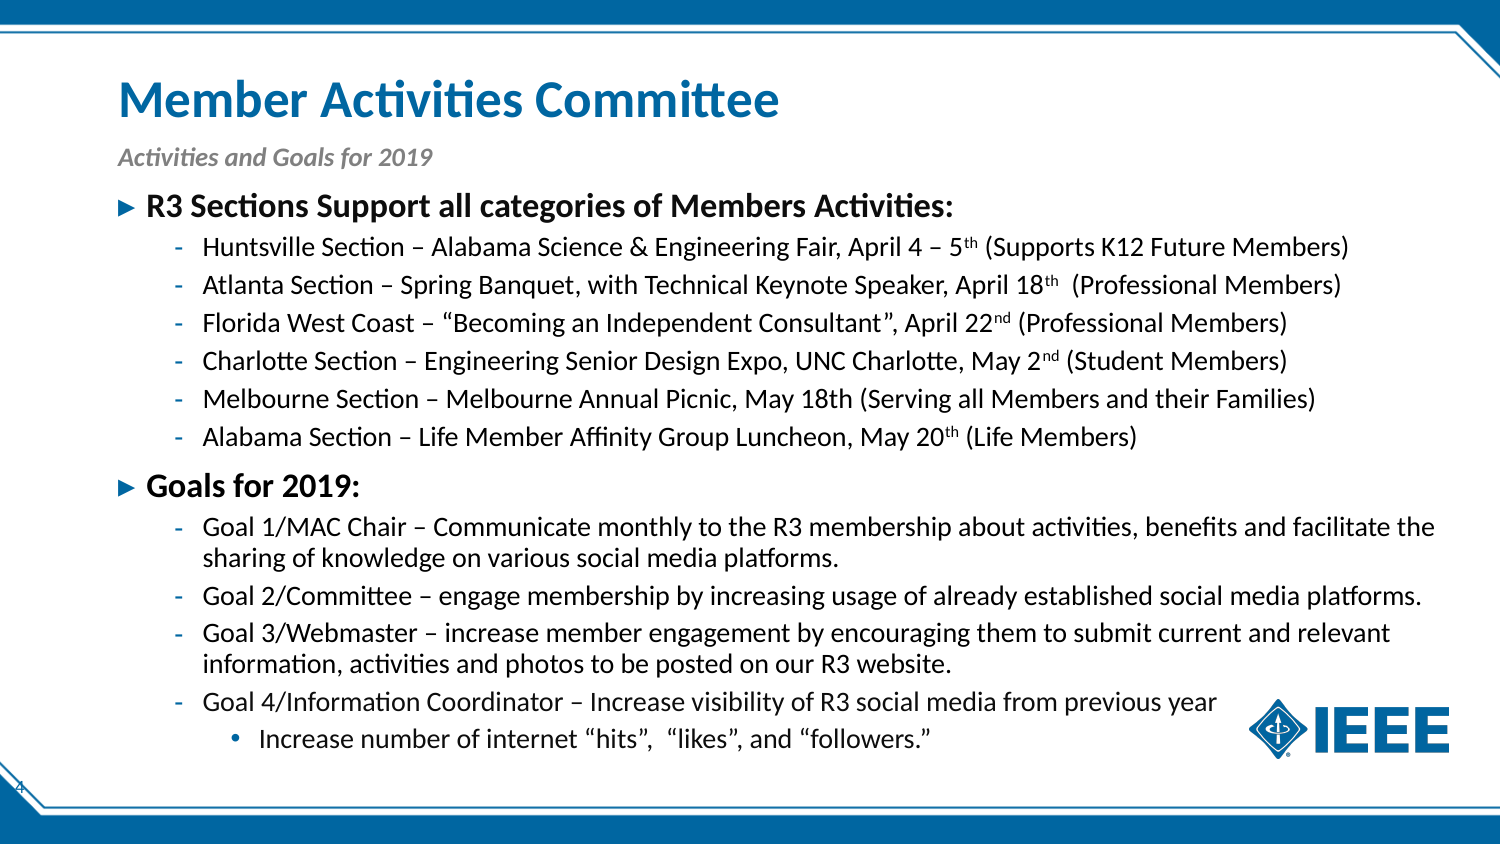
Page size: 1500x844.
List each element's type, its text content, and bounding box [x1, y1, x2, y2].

list Activities and Goals for 2019 [103, 136, 1397, 180]
title Member Activities Committee [103, 68, 1397, 136]
slide_number 4 [0, 763, 80, 809]
picture [0, 738, 1500, 844]
list R3 Sections Support all categories of Members Activities: Huntsville Section – Alabama Science & Engineering Fair, April 4 – 5th (Supports K12 Future Members) Atlanta Section – Spring Banquet, with Technical Keynote Speaker, April 18th (Professional Members) Florida West Coast – “Becoming an Independent Consultant”, April 22nd (Professional Members) Charlotte Section – Engineering Senior Design Expo, UNC Charlotte, May 2nd (Student Members) Melbourne Section – Melbourne Annual Picnic, May 18th (Serving all Members and their Families) Alabama Section – Life Member Affinity Group Luncheon, May 20th (Life Members) Goals for 2019: Goal 1/MAC Chair – Communicate monthly to the R3 membership about activities, benefits and facilitate the sharing of knowledge on various social media platforms. Goal 2/Committee – engage membership by increasing usage of already established social media platforms. Goal 3/Webmaster – increase member engagement by encouraging them to submit current and relevant information, activities and photos to be posted on our R3 website. Goal 4/Information Coordinator – Increase visibility of R3 social media from previous year Increase number of internet “hits”, “likes”, and “followers.” [103, 180, 1483, 791]
picture [0, 0, 1500, 102]
